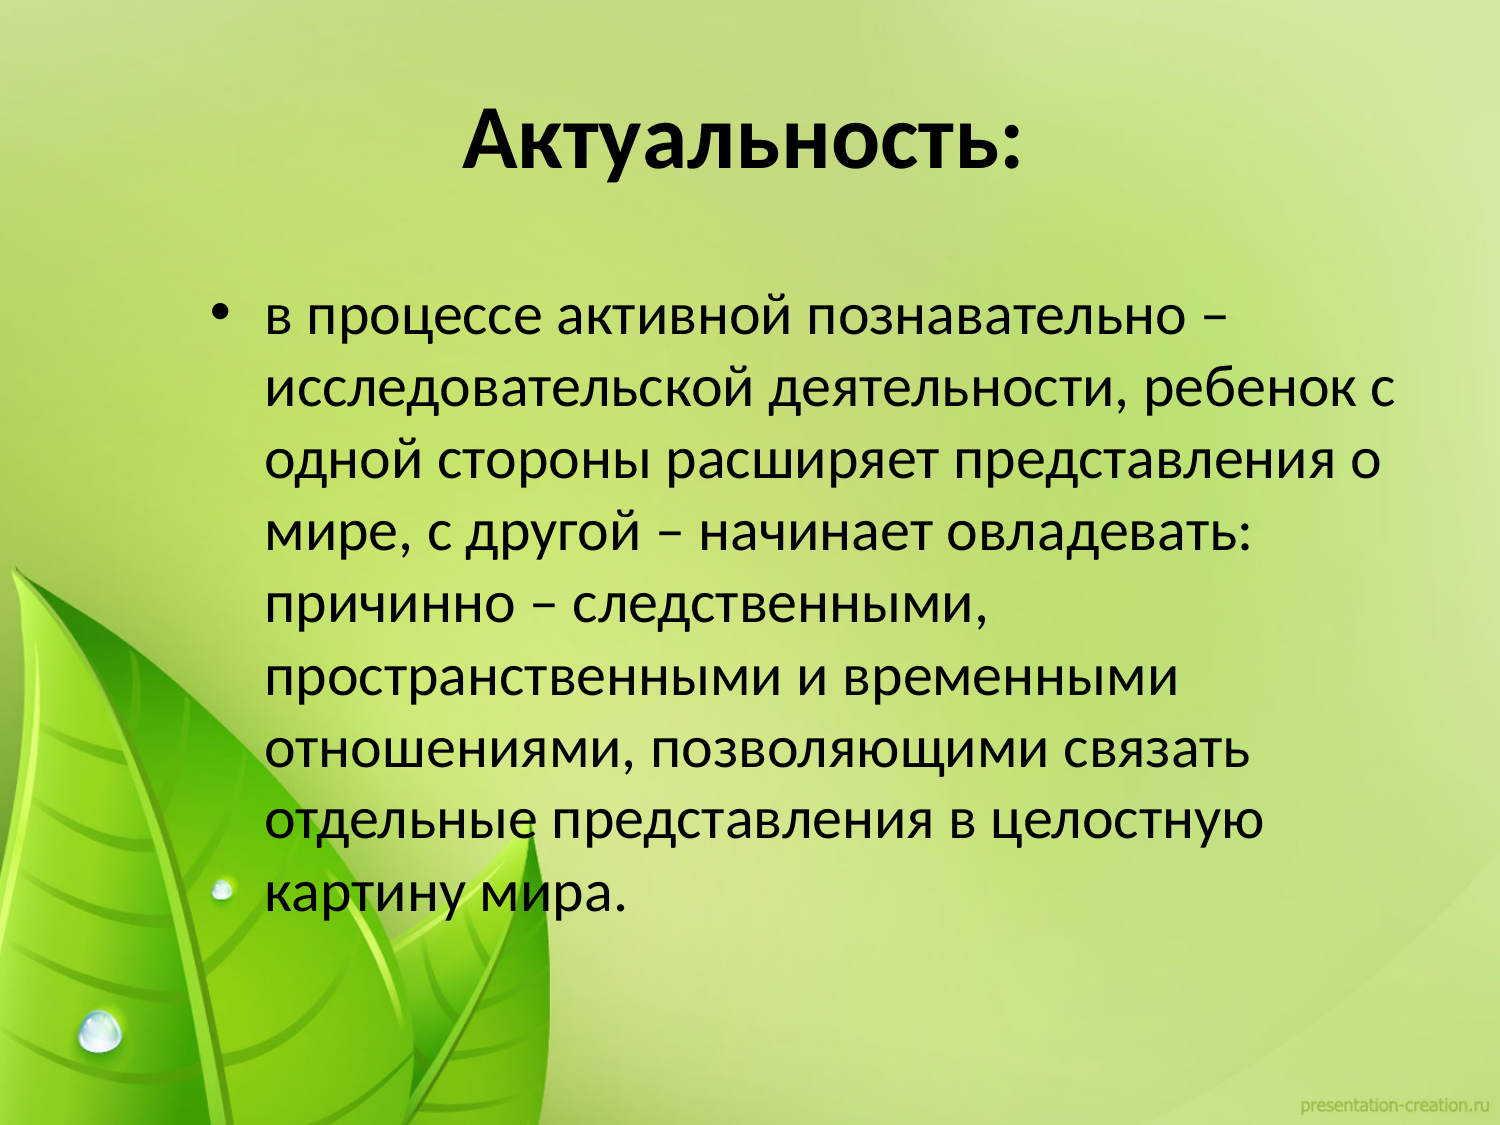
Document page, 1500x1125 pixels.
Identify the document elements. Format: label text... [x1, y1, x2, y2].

list в процессе активной познавательно – исследовательской деятельности, ребенок с одной стороны расширяет представления о мире, с другой – начинает овладевать: причинно – следственными, пространственными и временными отношениями, позволяющими связать отдельные представления в целостную картину мира. [194, 267, 1459, 941]
title Актуальность: [29, 20, 1459, 244]
picture [0, 0, 1500, 1125]
